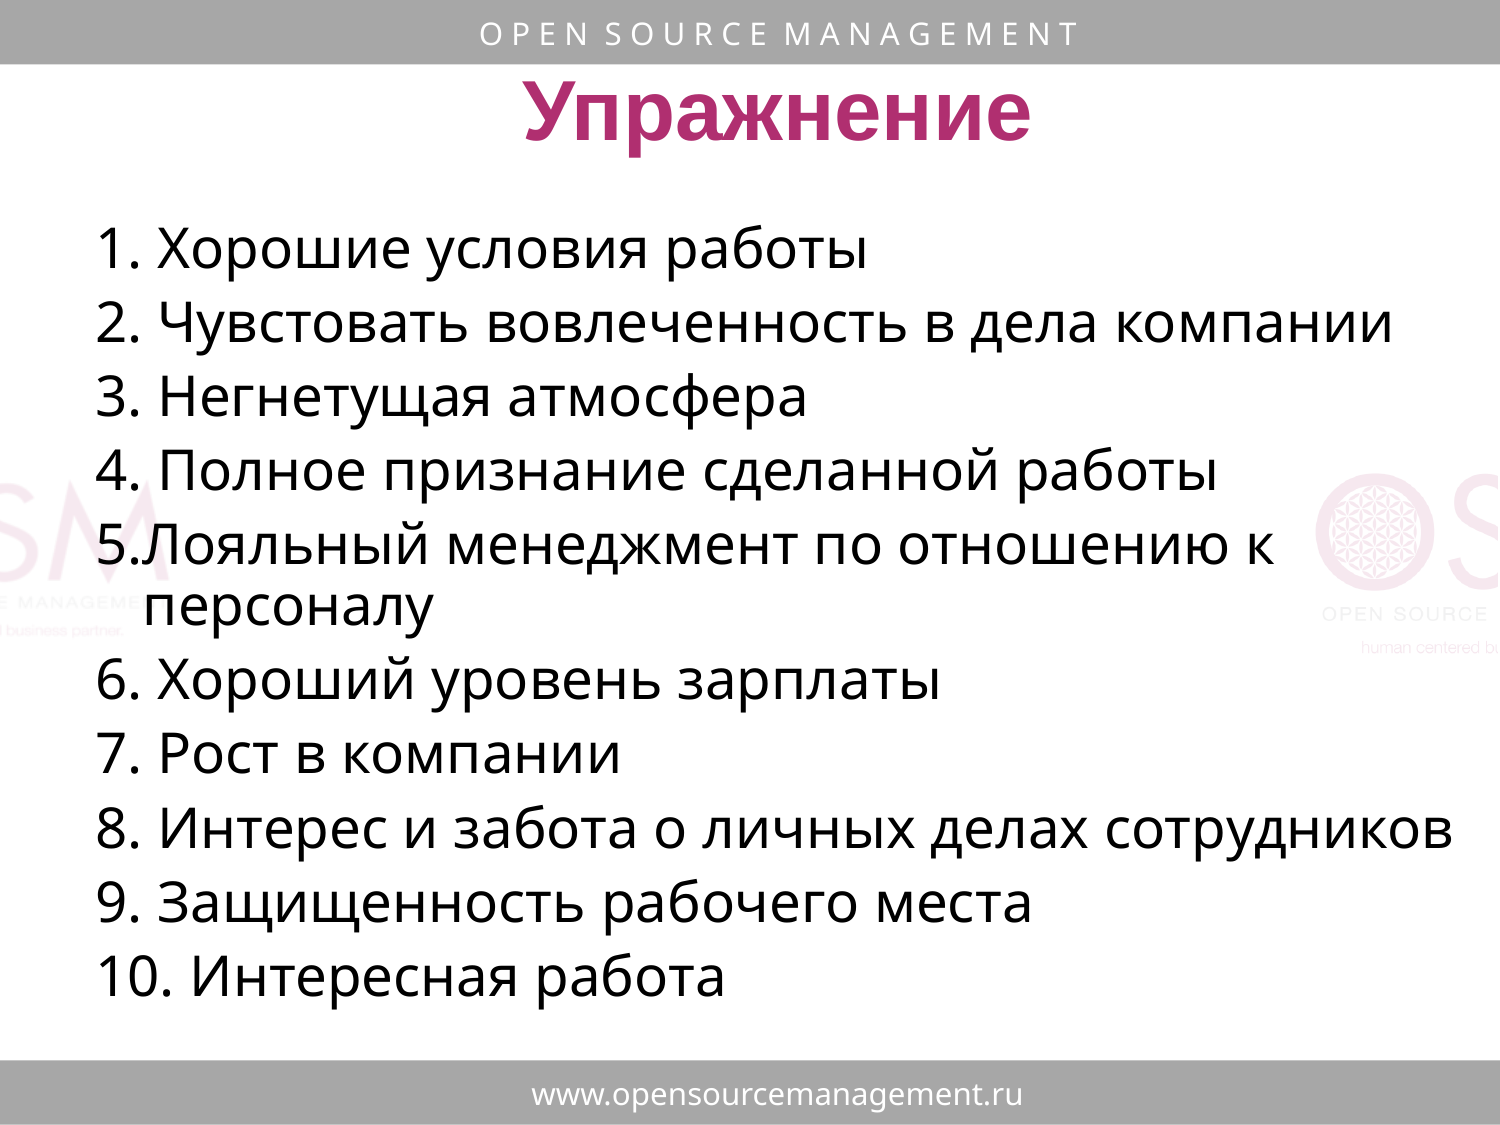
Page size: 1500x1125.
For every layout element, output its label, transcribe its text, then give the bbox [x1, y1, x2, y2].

list 1. Хорошие условия работы 2. Чувстовать вовлеченность в дела компании 3. Негнетущая атмосфера 4. Полное признание сделанной работы 5.Лояльный менеджмент по отношению к персоналу 6. Хороший уровень зарплаты 7. Рост в компании 8. Интерес и забота о личных делах сотрудников 9. Защищенность рабочего места 10. Интересная работа [87, 147, 1469, 1061]
title Упражнение [87, 47, 1469, 147]
